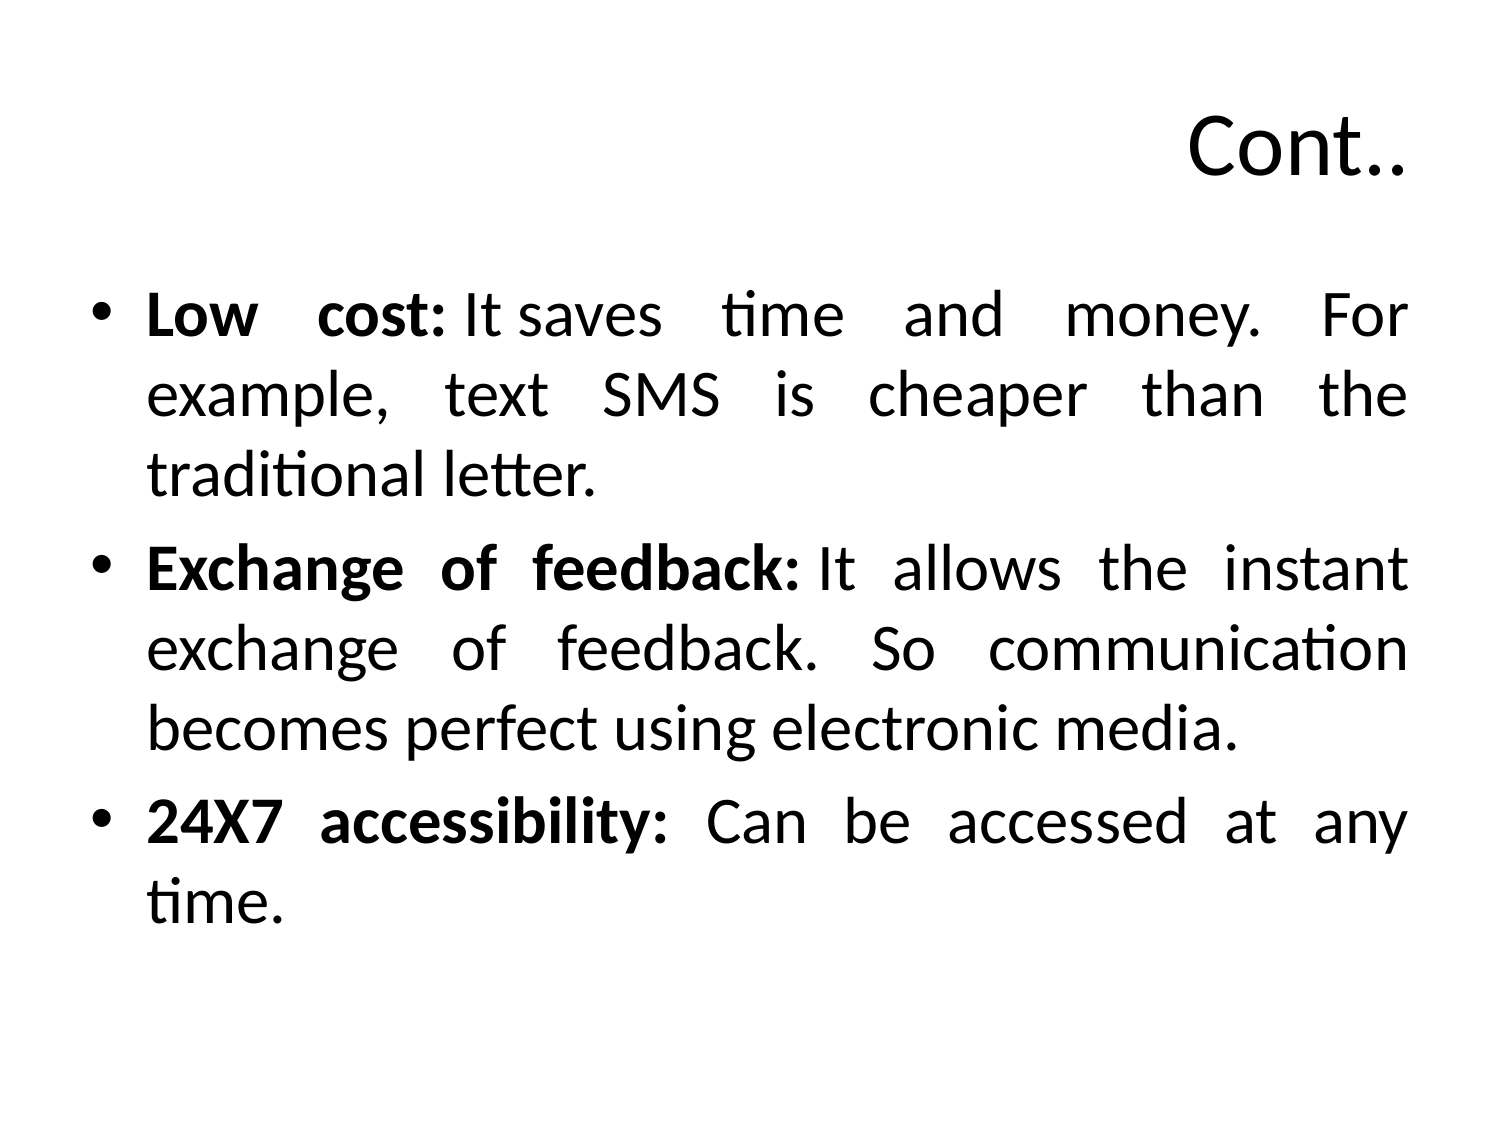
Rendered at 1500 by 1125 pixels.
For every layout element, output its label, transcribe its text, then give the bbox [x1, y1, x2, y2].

list Low cost: It saves time and money. For example, text SMS is cheaper than the traditional letter. Exchange of feedback: It allows the instant exchange of feedback. So communication becomes perfect using electronic media. 24X7 accessibility: Can be accessed at any time. [75, 262, 1425, 1005]
title Cont.. [75, 45, 1425, 233]
